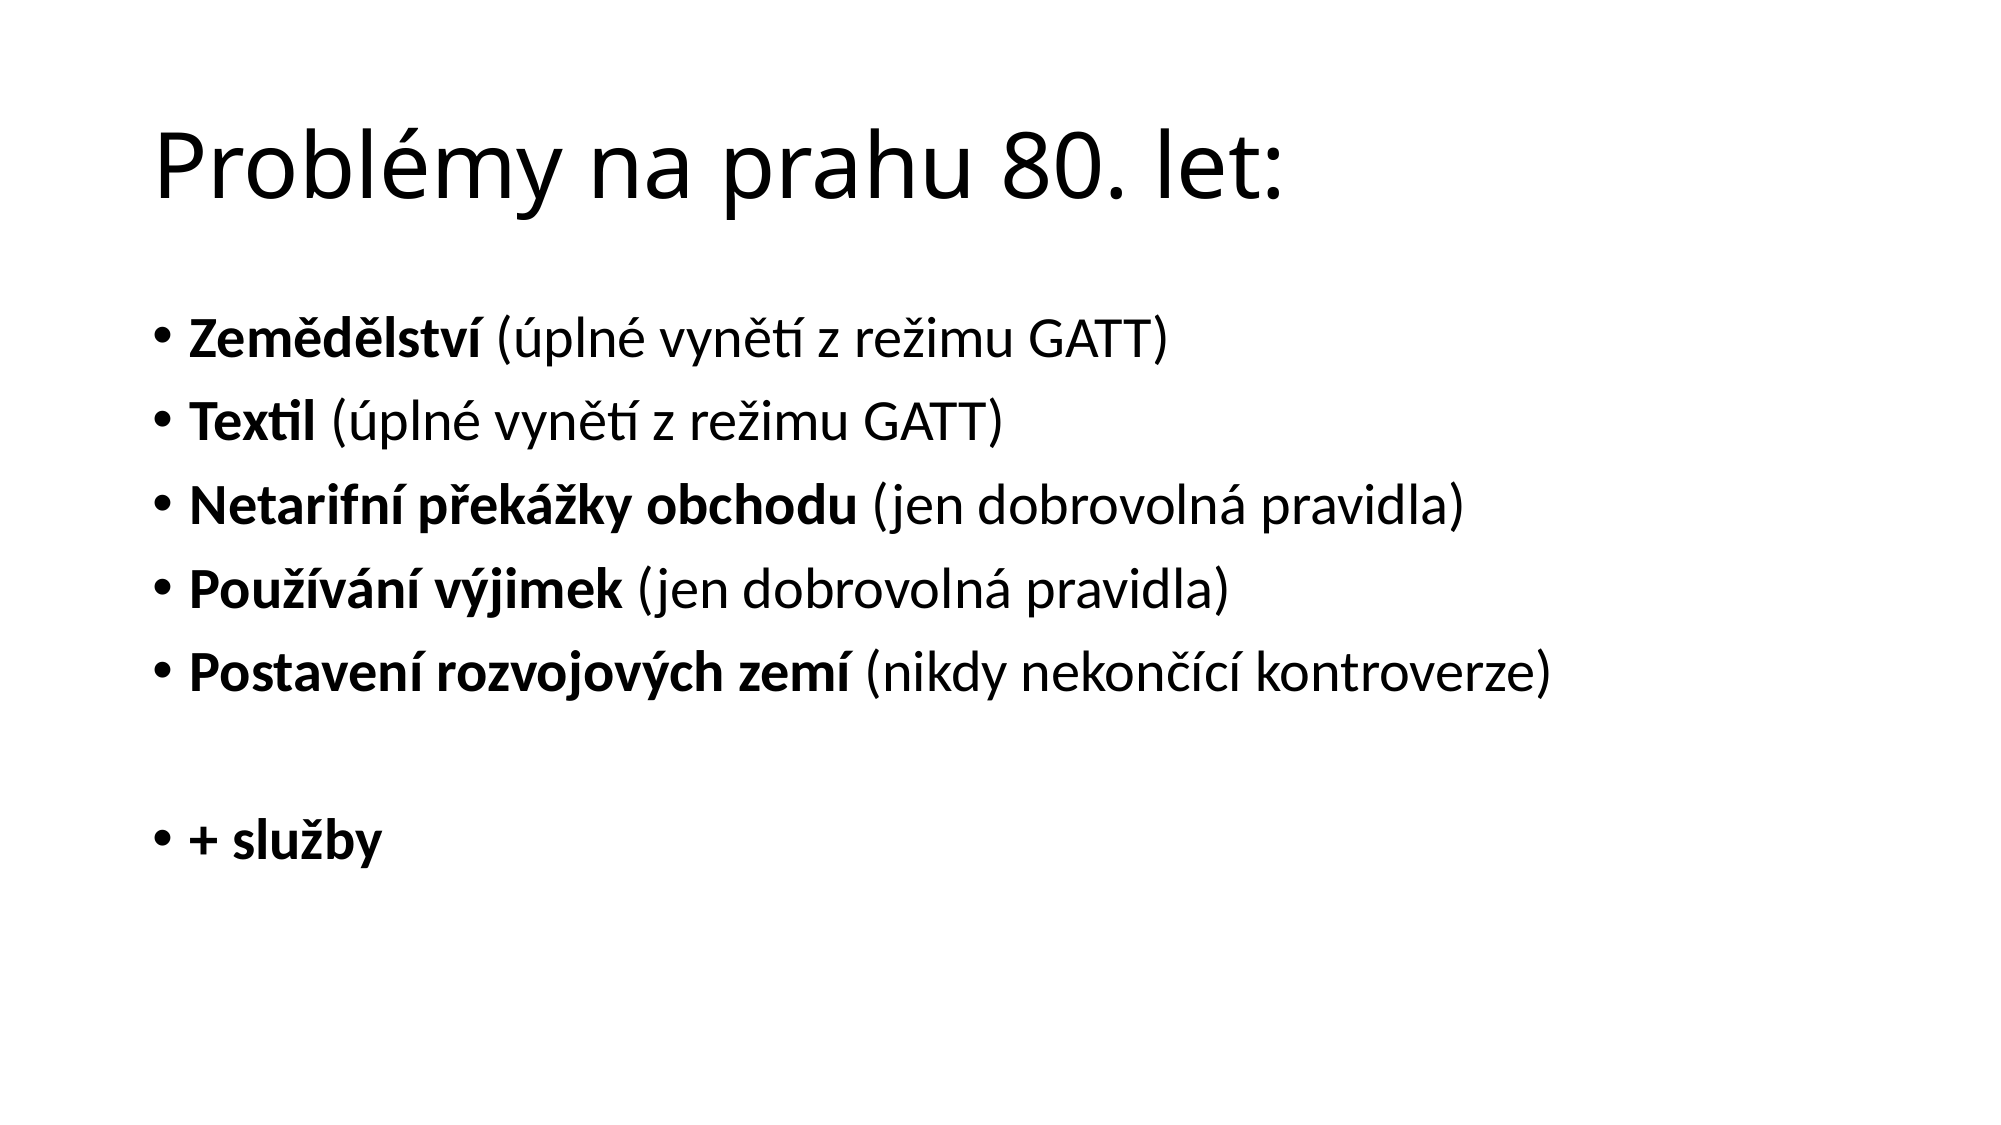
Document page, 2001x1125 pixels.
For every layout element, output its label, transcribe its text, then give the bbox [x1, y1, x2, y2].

list Zemědělství (úplné vynětí z režimu GATT) Textil (úplné vynětí z režimu GATT) Netarifní překážky obchodu (jen dobrovolná pravidla) Používání výjimek (jen dobrovolná pravidla) Postavení rozvojových zemí (nikdy nekončící kontroverze) + služby [137, 299, 1863, 1014]
title Problémy na prahu 80. let: [137, 59, 1863, 278]
